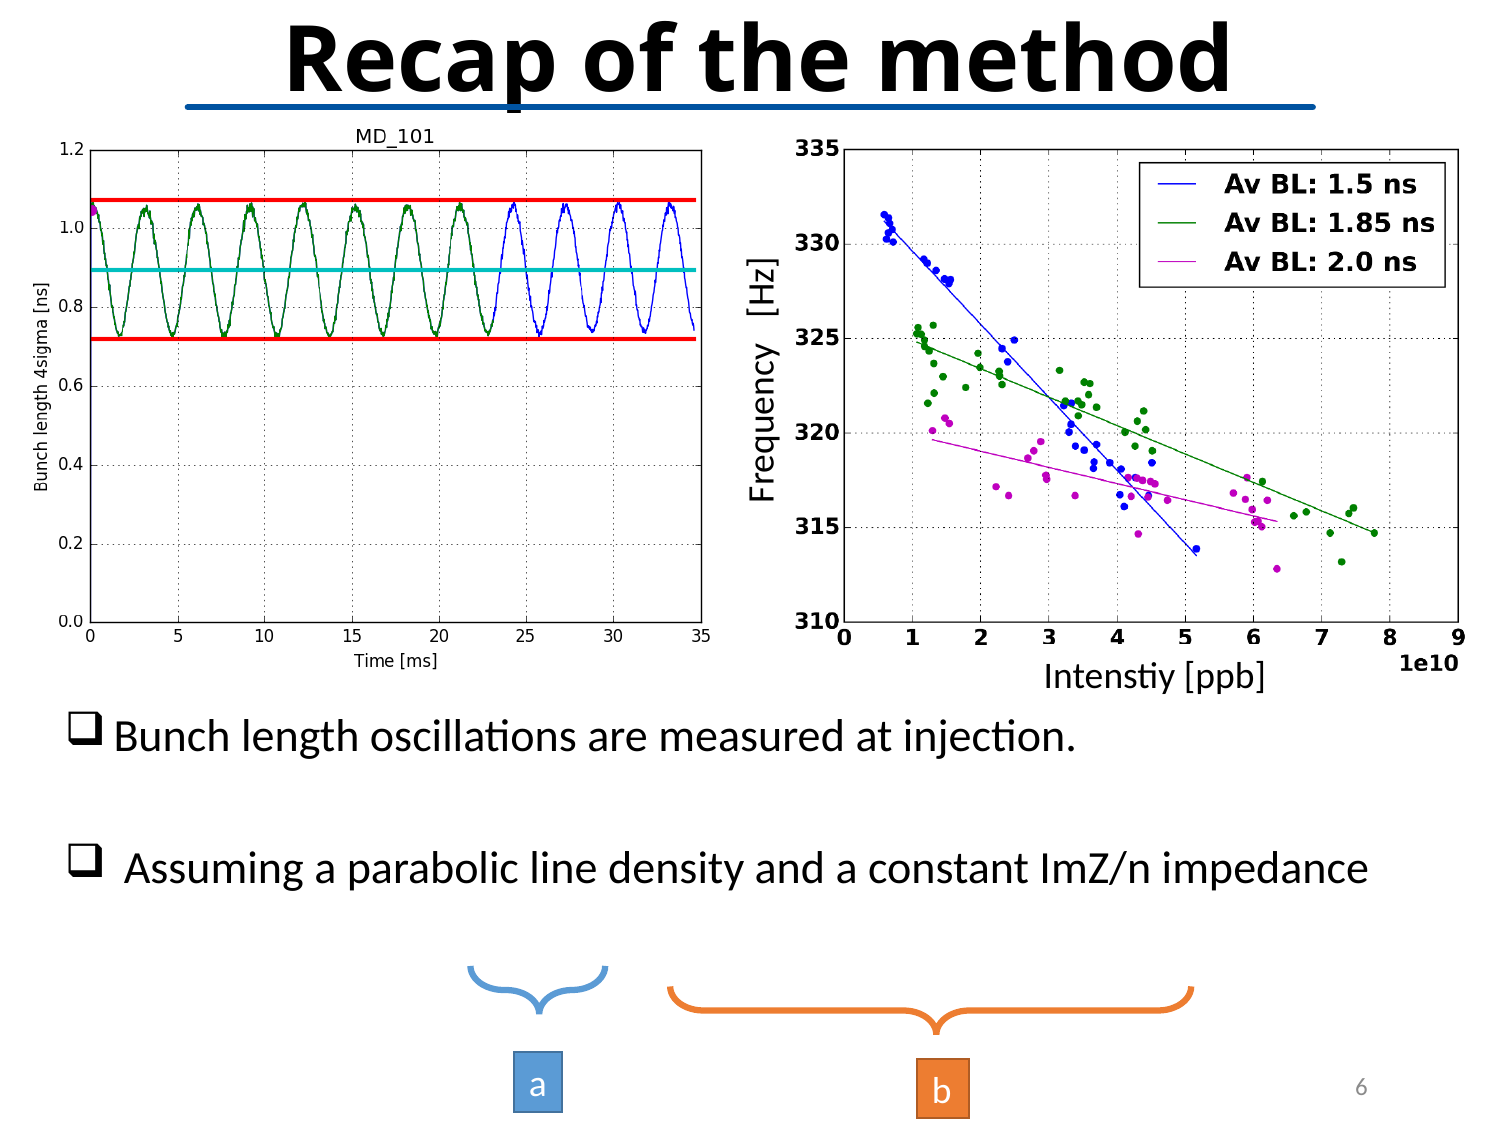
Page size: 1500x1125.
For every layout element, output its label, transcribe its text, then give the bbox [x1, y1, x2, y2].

slide_number 6 [1073, 1058, 1383, 1113]
text_box a [513, 1051, 563, 1113]
text_box Intenstiy [ppb] [1008, 681, 1302, 704]
text_box [469, 965, 606, 1015]
title Recap of the method [0, 19, 1500, 89]
picture [0, 89, 1500, 681]
text_box [669, 986, 1192, 1035]
text_box b [916, 1058, 970, 1119]
